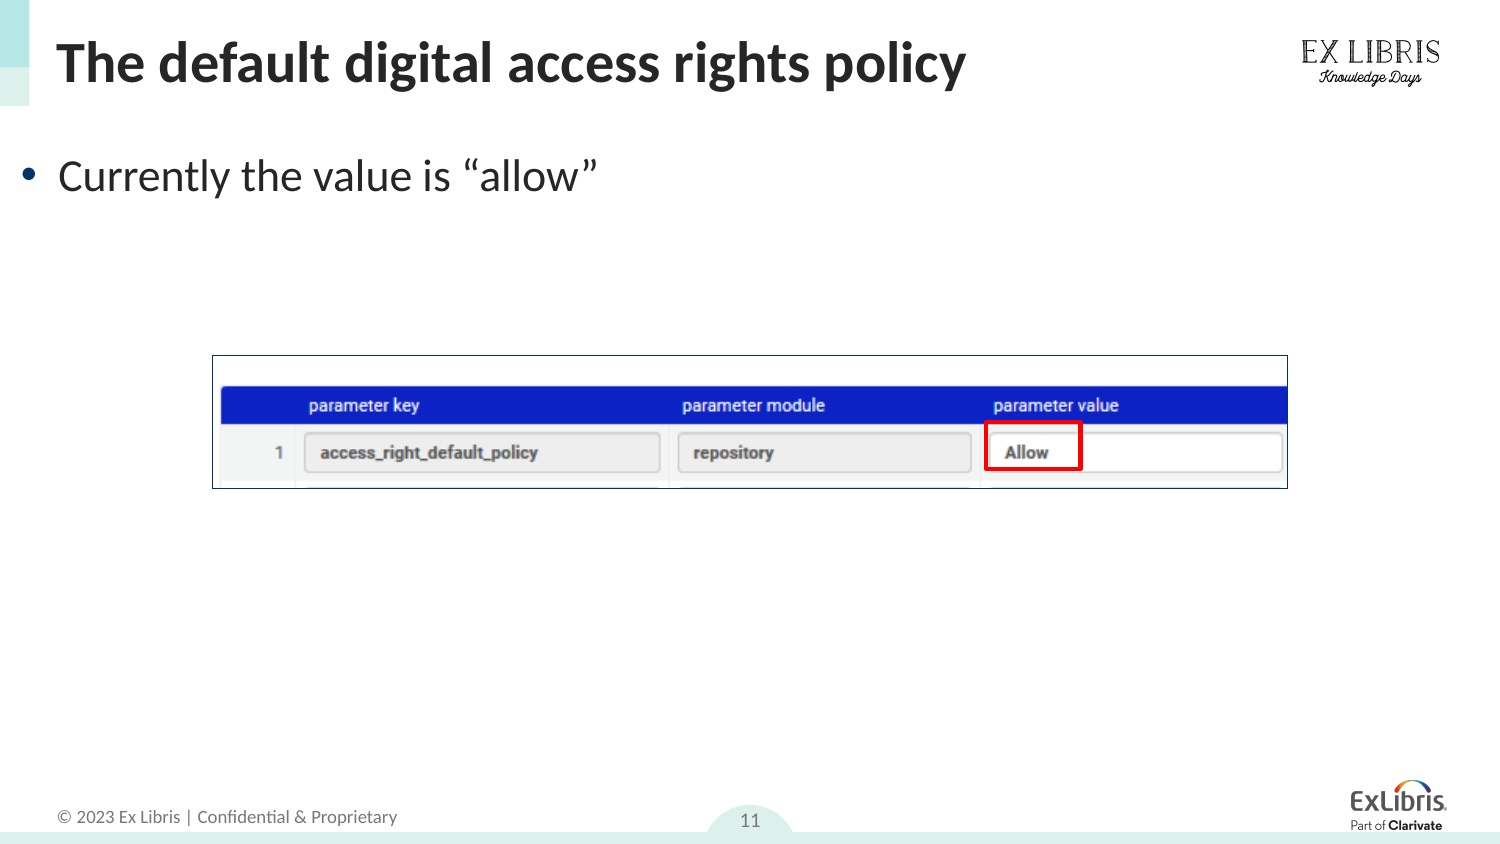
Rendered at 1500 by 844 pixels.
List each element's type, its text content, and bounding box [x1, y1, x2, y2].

picture [1351, 780, 1447, 830]
slide_number 11 [705, 789, 795, 844]
title The default digital access rights policy [41, 11, 1495, 107]
picture [212, 355, 1288, 489]
list Currently the value is “allow” [5, 138, 1495, 765]
